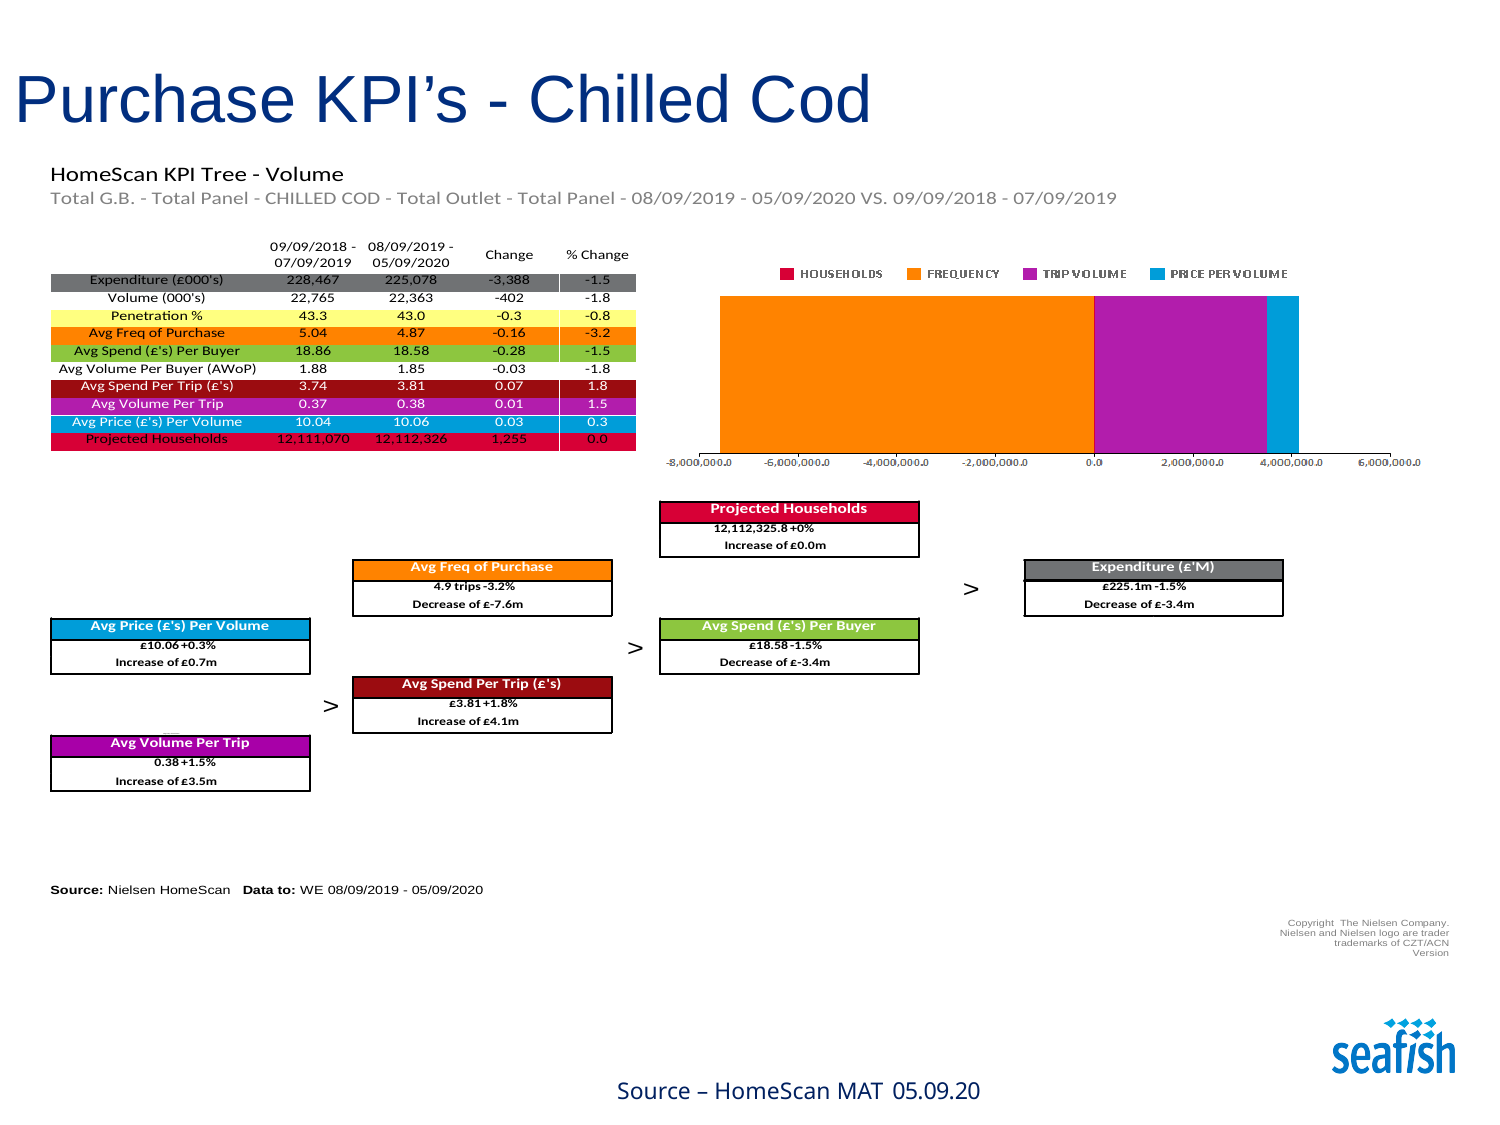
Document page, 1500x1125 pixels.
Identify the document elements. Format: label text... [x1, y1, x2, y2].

text_box Purchase KPI’s - Chilled Cod [0, 55, 900, 123]
picture [0, 123, 1500, 1001]
text_box Source – HomeScan MAT [3, 1069, 1500, 1112]
picture [810, 1072, 1060, 1109]
picture [1332, 1018, 1455, 1069]
picture [1407, 1018, 1417, 1022]
